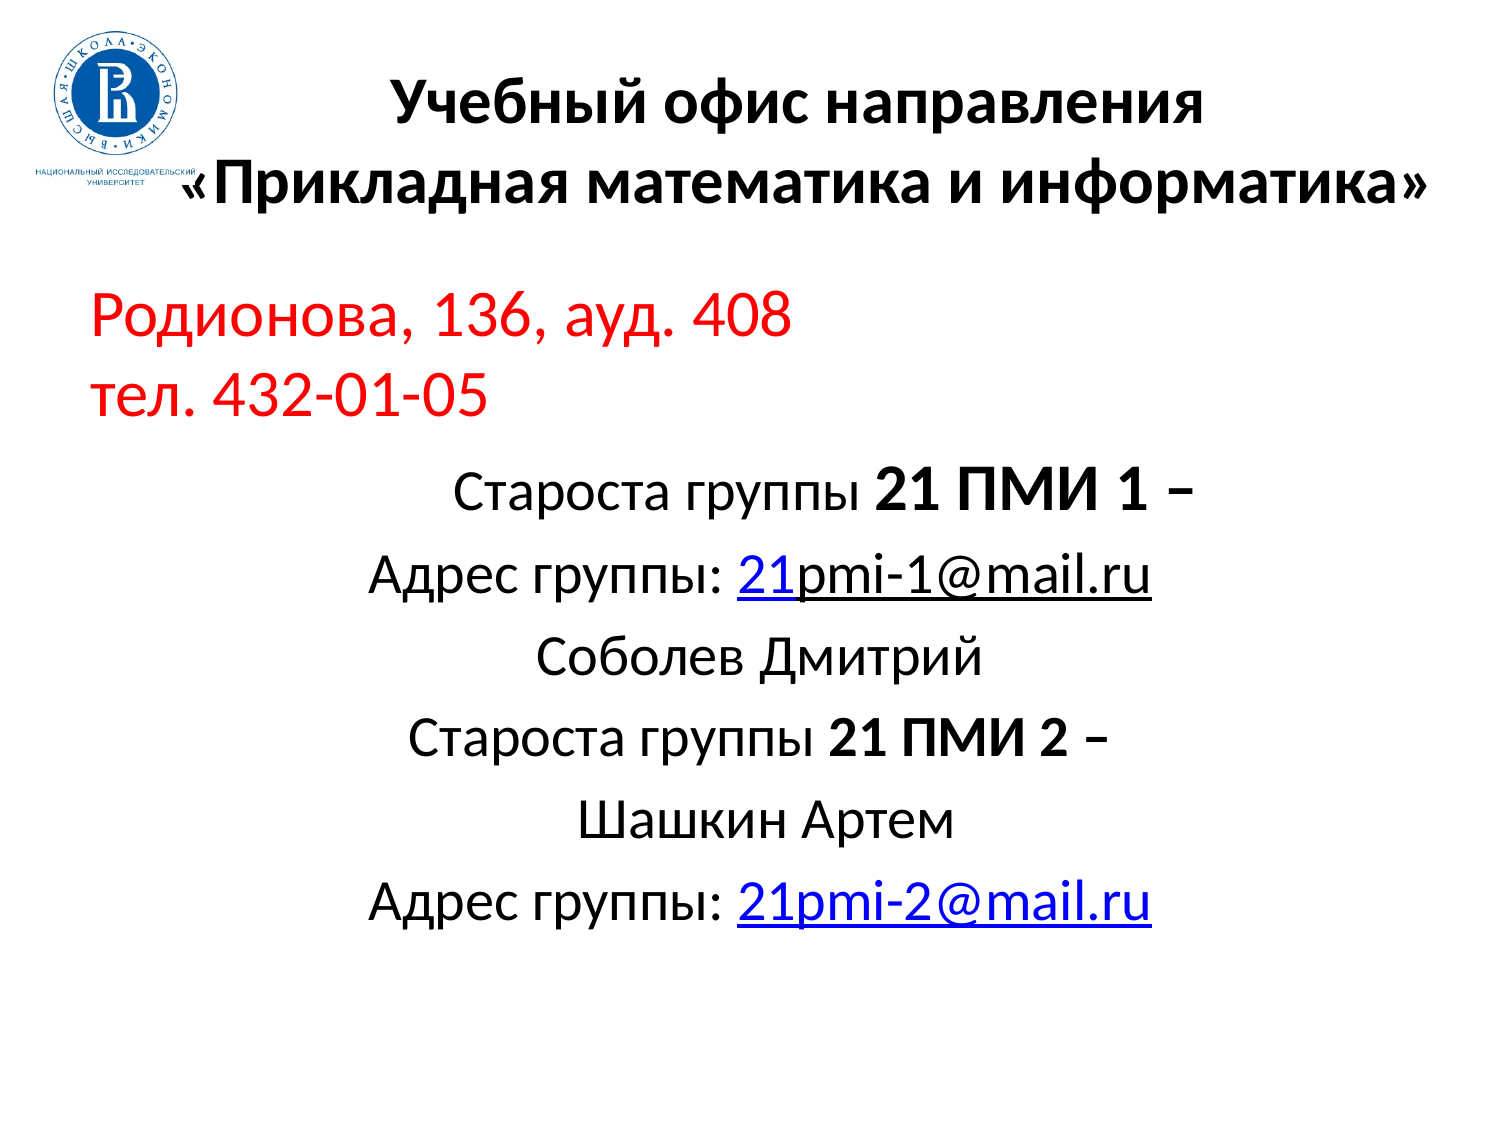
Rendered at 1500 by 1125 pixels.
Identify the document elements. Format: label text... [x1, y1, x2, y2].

title Учебный офис направления «Прикладная математика и информатика» [123, 42, 1475, 231]
picture [36, 31, 195, 185]
list Родионова, 136, ауд. 408 тел. 432-01-05 Староста группы 21 ПМИ 1 – Адрес группы: 21pmi-1@mail.ru Соболев Дмитрий Староста группы 21 ПМИ 2 – Шашкин Артем Адрес группы: 21pmi-2@mail.ru [74, 262, 1460, 1083]
